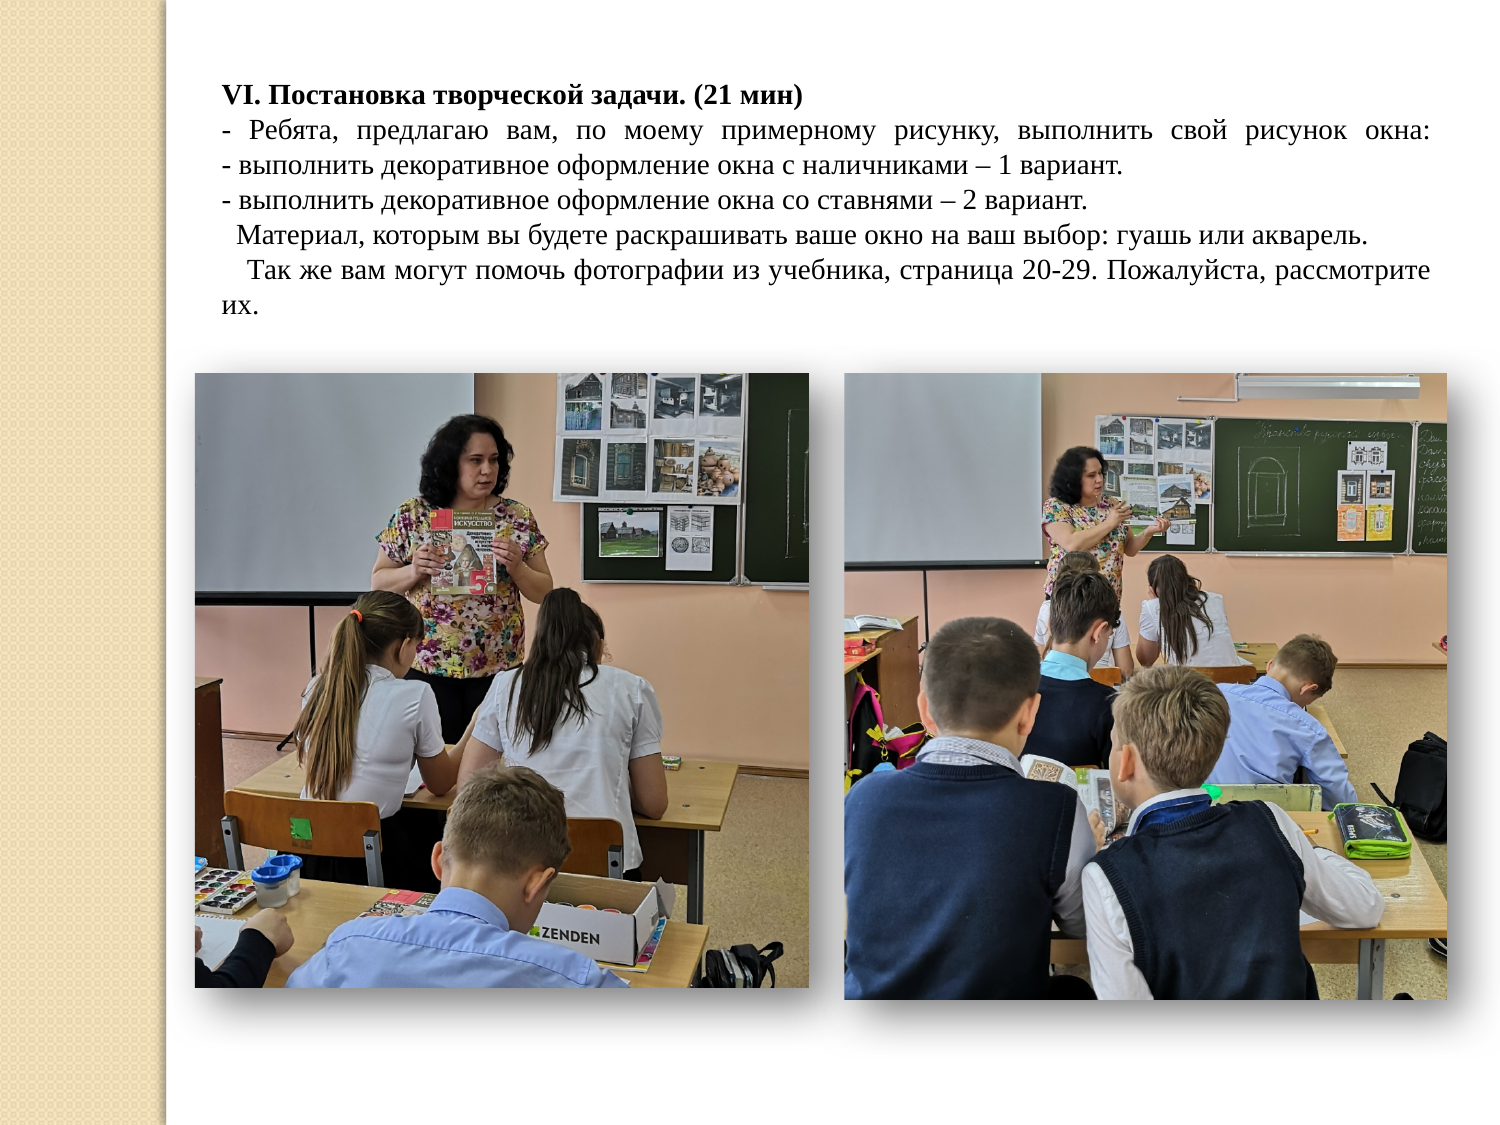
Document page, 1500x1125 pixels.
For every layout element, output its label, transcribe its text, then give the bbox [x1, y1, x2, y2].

picture [194, 373, 810, 988]
text_box VI. Постановка творческой задачи. (21 мин) - Ребята, предлагаю вам, по моему примерному рисунку, выполнить свой рисунок окна: - выполнить декоративное оформление окна с наличниками – 1 вариант. - выполнить декоративное оформление окна со ставнями – 2 вариант. Материал, которым вы будете раскрашивать ваше окно на ваш выбор: гуашь или акварель. Так же вам могут помочь фотографии из учебника, страница 20-29. Пожалуйста, рассмотрите их. [206, 67, 1447, 328]
picture [844, 373, 1448, 1000]
